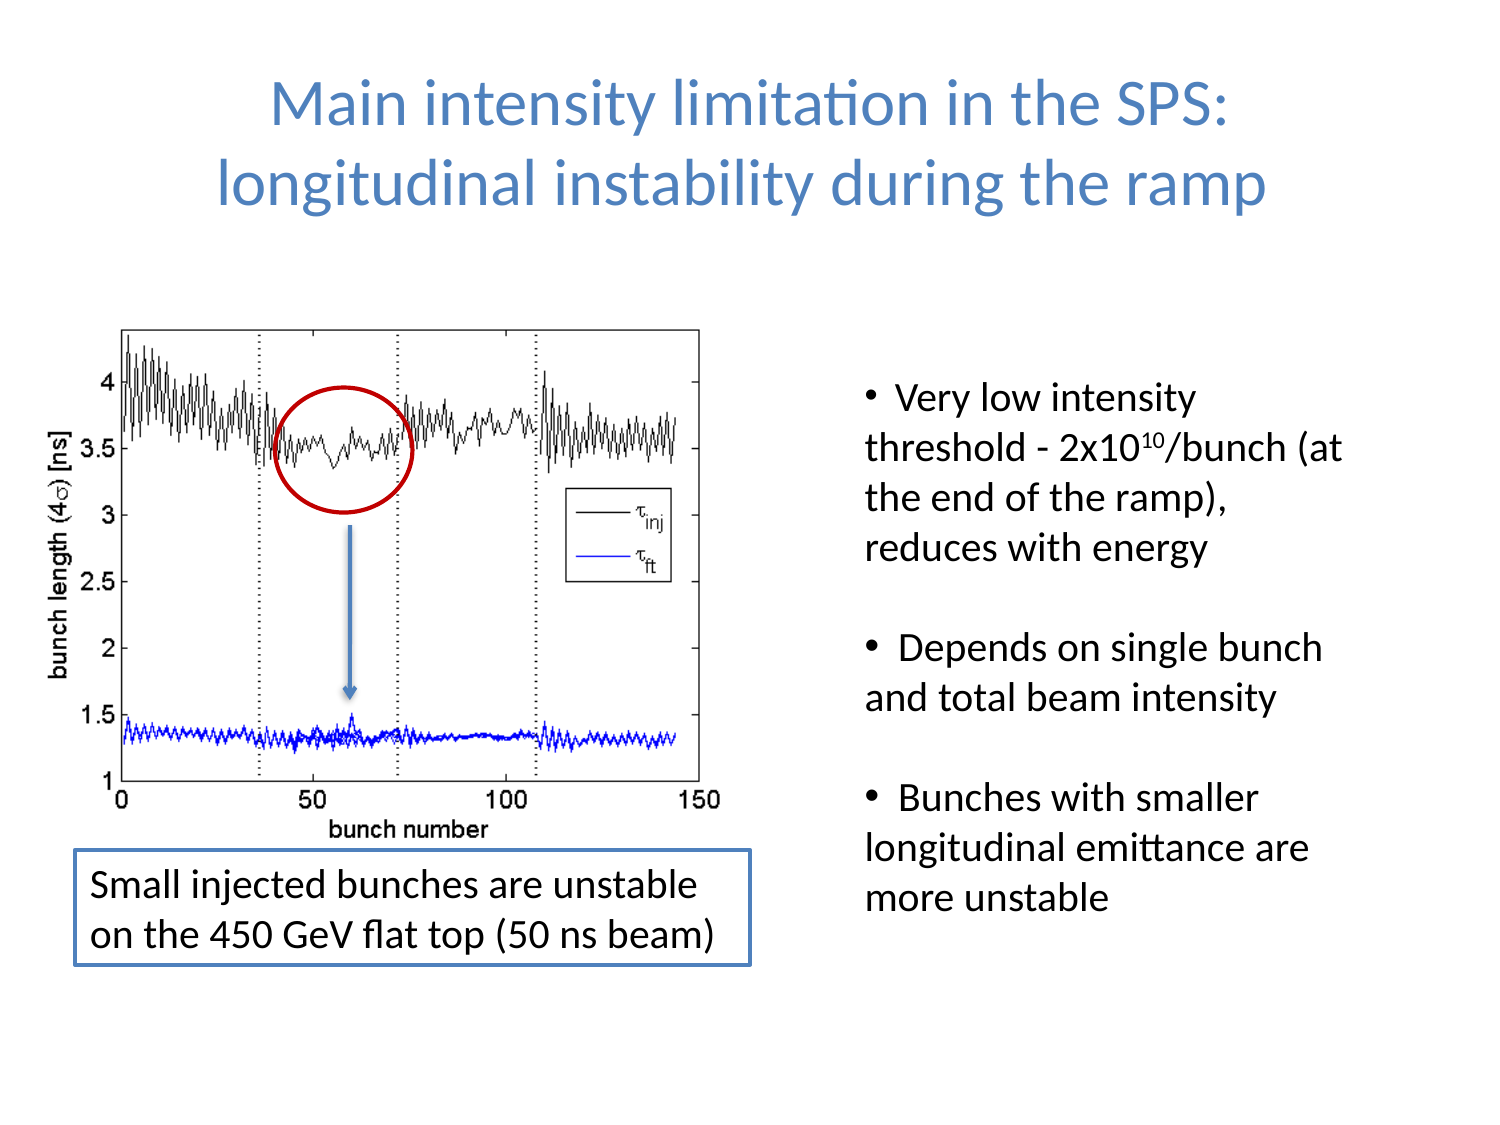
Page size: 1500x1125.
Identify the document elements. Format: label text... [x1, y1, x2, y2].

text_box Very low intensity threshold - 2x1010/bunch (at the end of the ramp), reduces with energy Depends on single bunch and total beam intensity Bunches with smaller longitudinal emittance are more unstable [849, 362, 1363, 928]
title Main intensity limitation in the SPS: longitudinal instability during the ramp [75, 45, 1425, 233]
text_box Small injected bunches are unstable on the 450 GeV flat top (50 ns beam) [73, 854, 752, 967]
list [24, 287, 769, 846]
